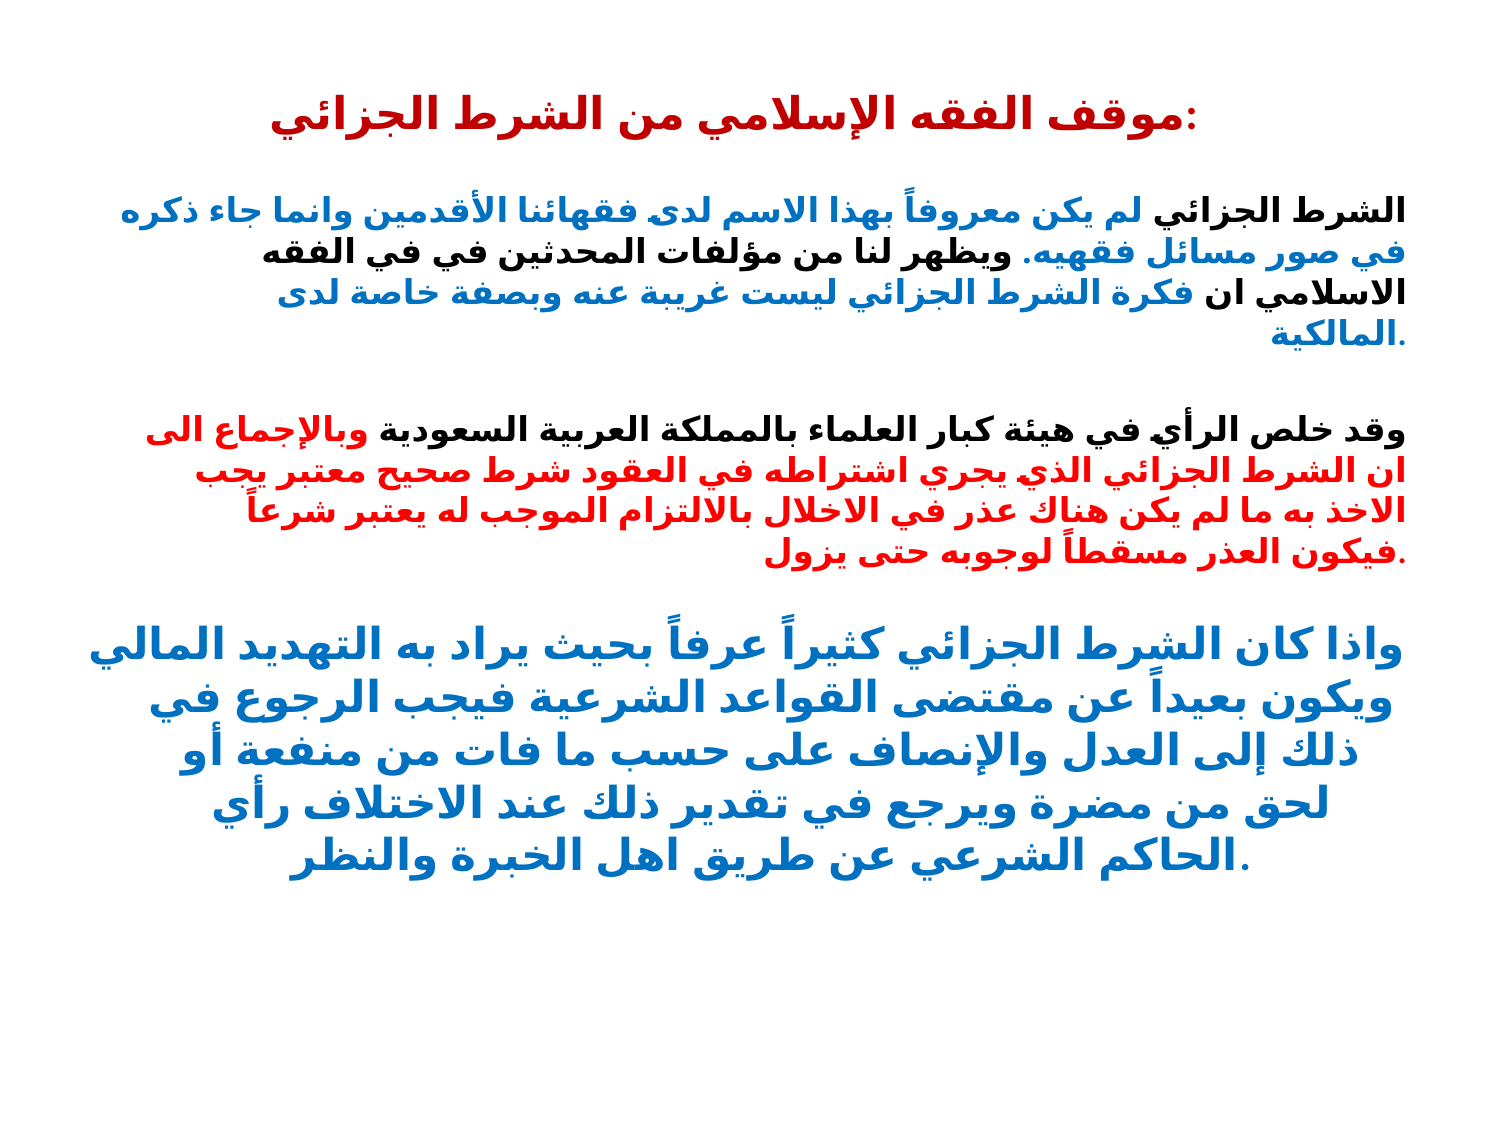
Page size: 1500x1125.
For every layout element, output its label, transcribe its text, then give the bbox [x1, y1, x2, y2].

text_box واذا كان الشرط الجزائي كثيراً عرفاً بحيث يراد به التهديد المالي ويكون بعيداً عن مقتضى القواعد الشرعية فيجب الرجوع في ذلك إلى العدل والإنصاف على حسب ما فات من منفعة أو لحق من مضرة ويرجع في تقدير ذلك عند الاختلاف رأي الحاكم الشرعي عن طريق اهل الخبرة والنظر. [71, 608, 1422, 892]
list الشرط الجزائي لم يكن معروفاً بهذا الاسم لدى فقهائنا الأقدمين وانما جاء ذكره في صور مسائل فقهيه. ويظهر لنا من مؤلفات المحدثين في في الفقه الاسلامي ان فكرة الشرط الجزائي ليست غريبة عنه وبصفة خاصة لدى المالكية. وقد خلص الرأي في هيئة كبار العلماء بالمملكة العربية السعودية وبالإجماع الى ان الشرط الجزائي الذي يجري اشتراطه في العقود شرط صحيح معتبر يجب الاخذ به ما لم يكن هناك عذر في الاخلال بالالتزام الموجب له يعتبر شرعاً فيكون العذر مسقطاً لوجوبه حتى يزول. [82, 180, 1422, 582]
title موقف الفقه الإسلامي من الشرط الجزائي: [192, 76, 1275, 146]
